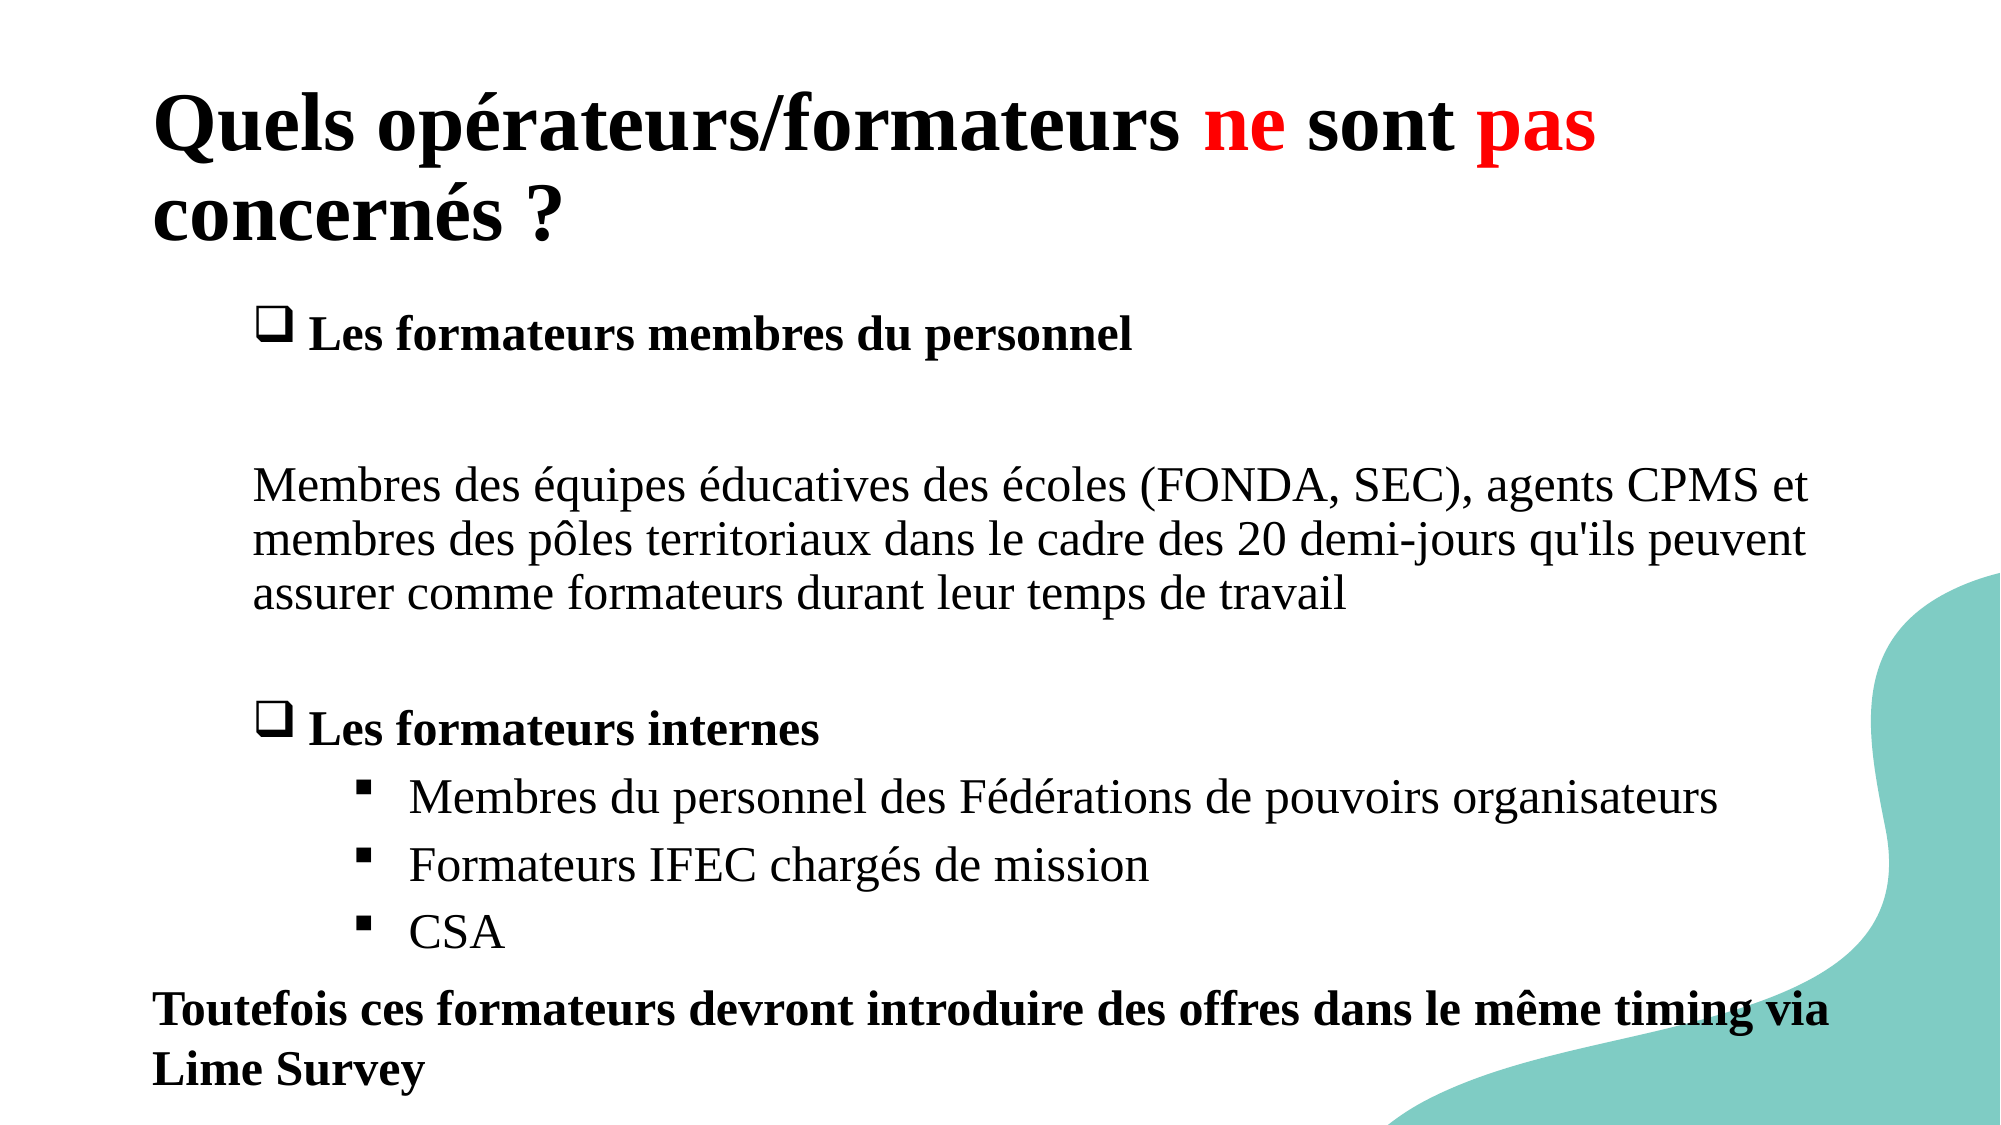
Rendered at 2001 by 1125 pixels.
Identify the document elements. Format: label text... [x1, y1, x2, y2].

text_box Toutefois ces formateurs devront introduire des offres dans le même timing via Lime Survey [137, 967, 1924, 1103]
title Quels opérateurs/formateurs ne sont pas concernés ? [137, 60, 1863, 278]
list Les formateurs membres du personnel Membres des équipes éducatives des écoles (FONDA, SEC), agents CPMS et membres des pôles territoriaux dans le cadre des 20 demi-jours qu'ils peuvent assurer comme formateurs durant leur temps de travail Les formateurs internes Membres du personnel des Fédérations de pouvoirs organisateurs Formateurs IFEC chargés de mission CSA [137, 299, 1947, 1012]
